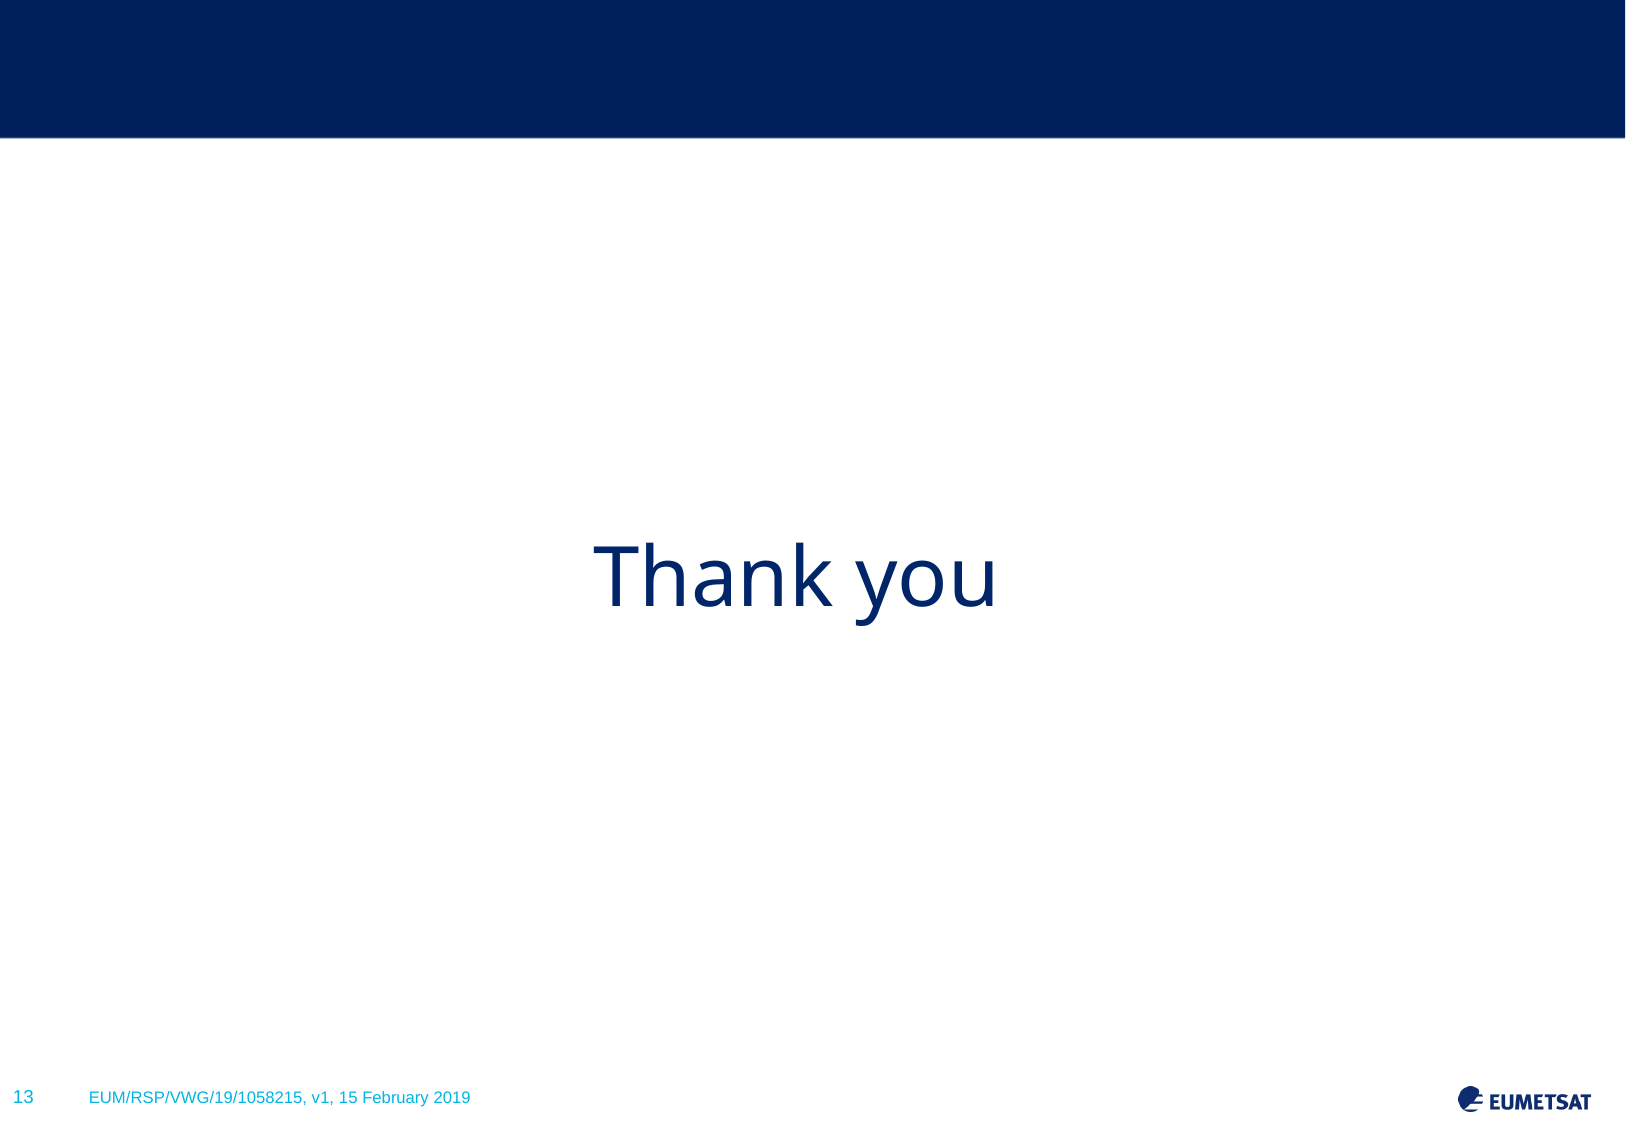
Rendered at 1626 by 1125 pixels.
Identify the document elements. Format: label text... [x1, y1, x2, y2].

list Thank you [21, 515, 1572, 1125]
picture [0, 0, 1626, 1125]
